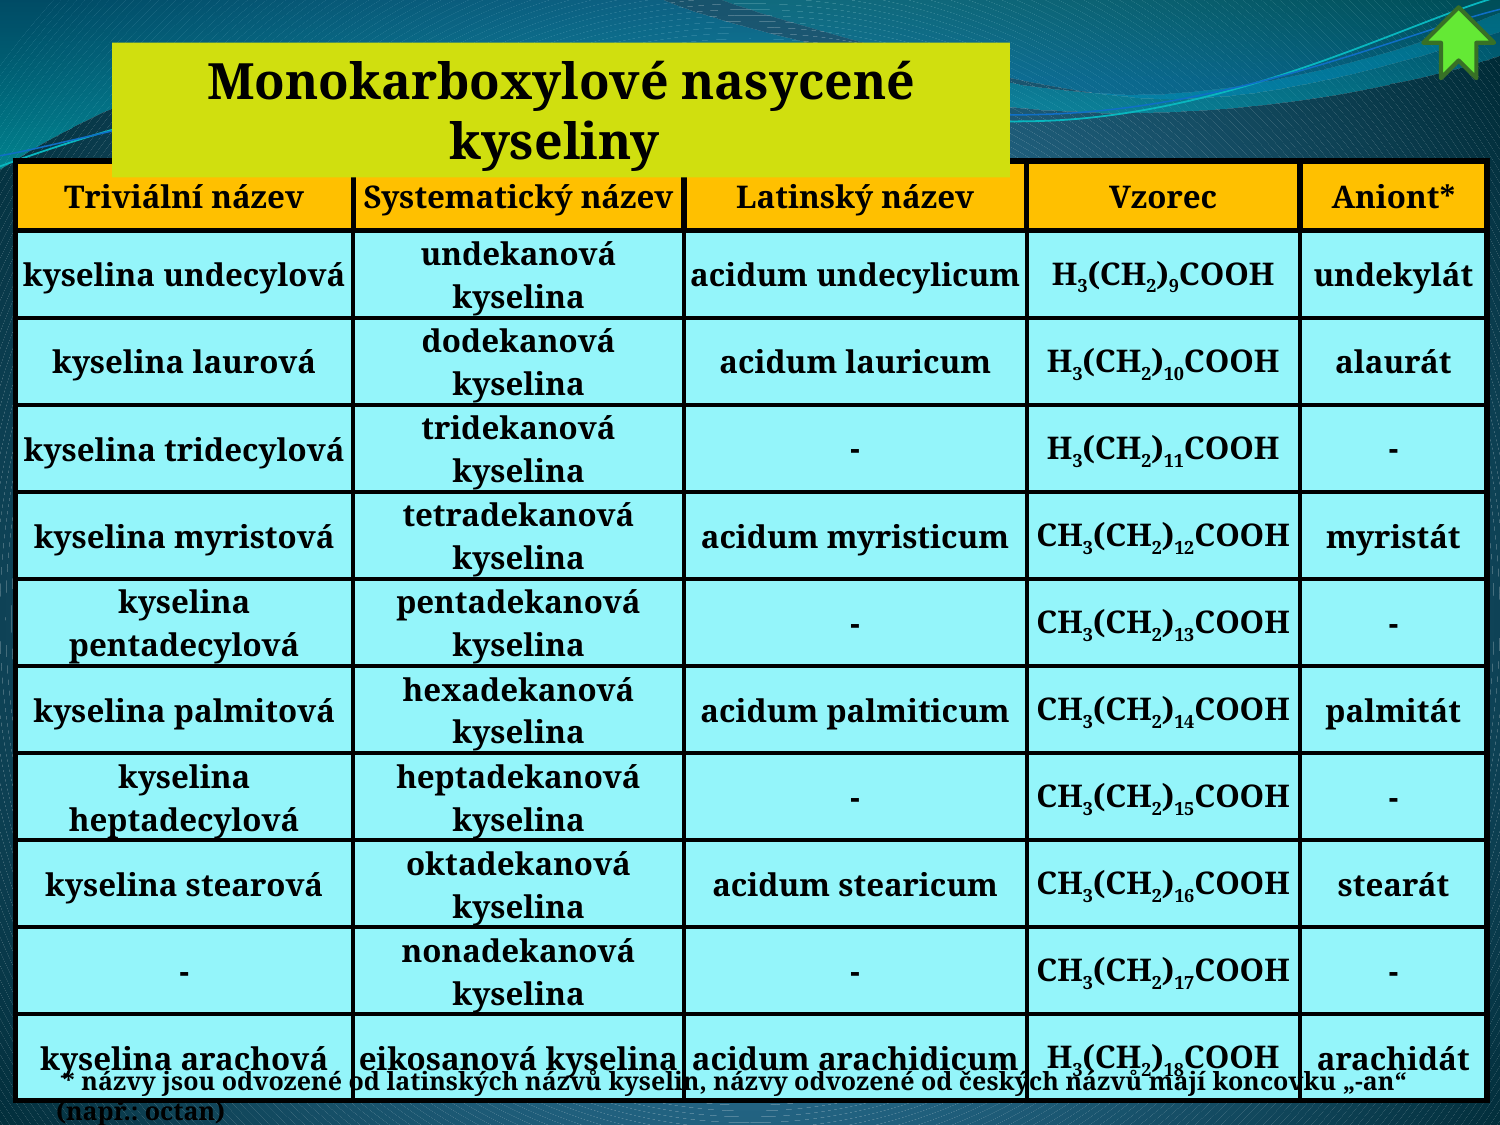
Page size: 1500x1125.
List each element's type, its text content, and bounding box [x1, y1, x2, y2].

table_cell kyselina palmitová [18, 668, 351, 751]
table_cell CH3(CH2)16COOH [1029, 842, 1298, 925]
table_cell - [686, 407, 1025, 490]
table_cell - [1302, 929, 1484, 1012]
table_cell hexadekanová kyselina [355, 668, 682, 751]
table_cell - [1302, 407, 1484, 490]
table_cell acidum undecylicum [686, 233, 1025, 316]
table_cell nonadekanová kyselina [355, 929, 682, 1012]
text_box Monokarboxylové nasycené kyseliny [112, 42, 1010, 178]
table_cell acidum arachidicum [686, 1016, 1025, 1058]
table_cell kyselina tridecylová [18, 407, 351, 490]
table_cell kyselina laurová [18, 320, 351, 403]
table_header Vzorec [1029, 164, 1297, 228]
text_box * názvy jsou odvozené od latinských názvů kyselin, názvy odvozené od českých názvů mají koncovku „-an“ (např.: octan) [41, 1058, 1500, 1125]
table_cell kyselina heptadecylová [18, 755, 351, 838]
table_cell CH3(CH2)14COOH [1029, 668, 1298, 751]
table_cell undekanová kyselina [355, 233, 682, 316]
table_cell H3(CH2)18COOH [1029, 1016, 1298, 1058]
table_cell - [18, 929, 351, 1012]
table_header Aniont* [1303, 164, 1484, 228]
table_cell CH3(CH2)17COOH [1029, 929, 1298, 1012]
table_cell H3(CH2)9COOH [1029, 233, 1298, 316]
table_cell myristát [1302, 494, 1484, 577]
table_cell tridekanová kyselina [355, 407, 682, 490]
table_cell kyselina stearová [18, 842, 351, 925]
table_cell kyselina myristová [18, 494, 351, 577]
table_cell kyselina undecylová [18, 233, 351, 316]
table_cell pentadekanová kyselina [355, 581, 682, 664]
table_cell acidum lauricum [686, 320, 1025, 403]
table_cell arachidát [1302, 1016, 1484, 1058]
table_cell oktadekanová kyselina [355, 842, 682, 925]
table_cell - [686, 581, 1025, 664]
table_header Triviální název [18, 164, 351, 228]
table_cell H3(CH2)11COOH [1029, 407, 1298, 490]
table_cell eikosanová kyselina [355, 1016, 682, 1058]
table_cell kyselina pentadecylová [18, 581, 351, 664]
table_cell alaurát [1302, 320, 1484, 403]
table_cell H3(CH2)10COOH [1029, 320, 1298, 403]
table_cell dodekanová kyselina [355, 320, 682, 403]
table_cell stearát [1302, 842, 1484, 925]
table_cell acidum stearicum [686, 842, 1025, 925]
table_cell acidum palmiticum [686, 668, 1025, 751]
table_header Latinský název [687, 164, 1024, 228]
table_cell palmitát [1302, 668, 1484, 751]
text_box [1421, 5, 1497, 81]
table_cell kyselina arachová [18, 1016, 351, 1098]
table_cell - [1302, 755, 1484, 838]
table_cell - [1302, 581, 1484, 664]
table_cell heptadekanová kyselina [355, 755, 682, 838]
table_cell CH3(CH2)15COOH [1029, 755, 1298, 838]
table_cell CH3(CH2)12COOH [1029, 494, 1298, 577]
table_cell tetradekanová kyselina [355, 494, 682, 577]
table_cell - [686, 929, 1025, 1012]
table_cell undekylát [1302, 233, 1484, 316]
table_cell acidum myristicum [686, 494, 1025, 577]
table_cell CH3(CH2)13COOH [1029, 581, 1298, 664]
table_header Systematický název [356, 178, 681, 228]
table_cell - [686, 755, 1025, 838]
